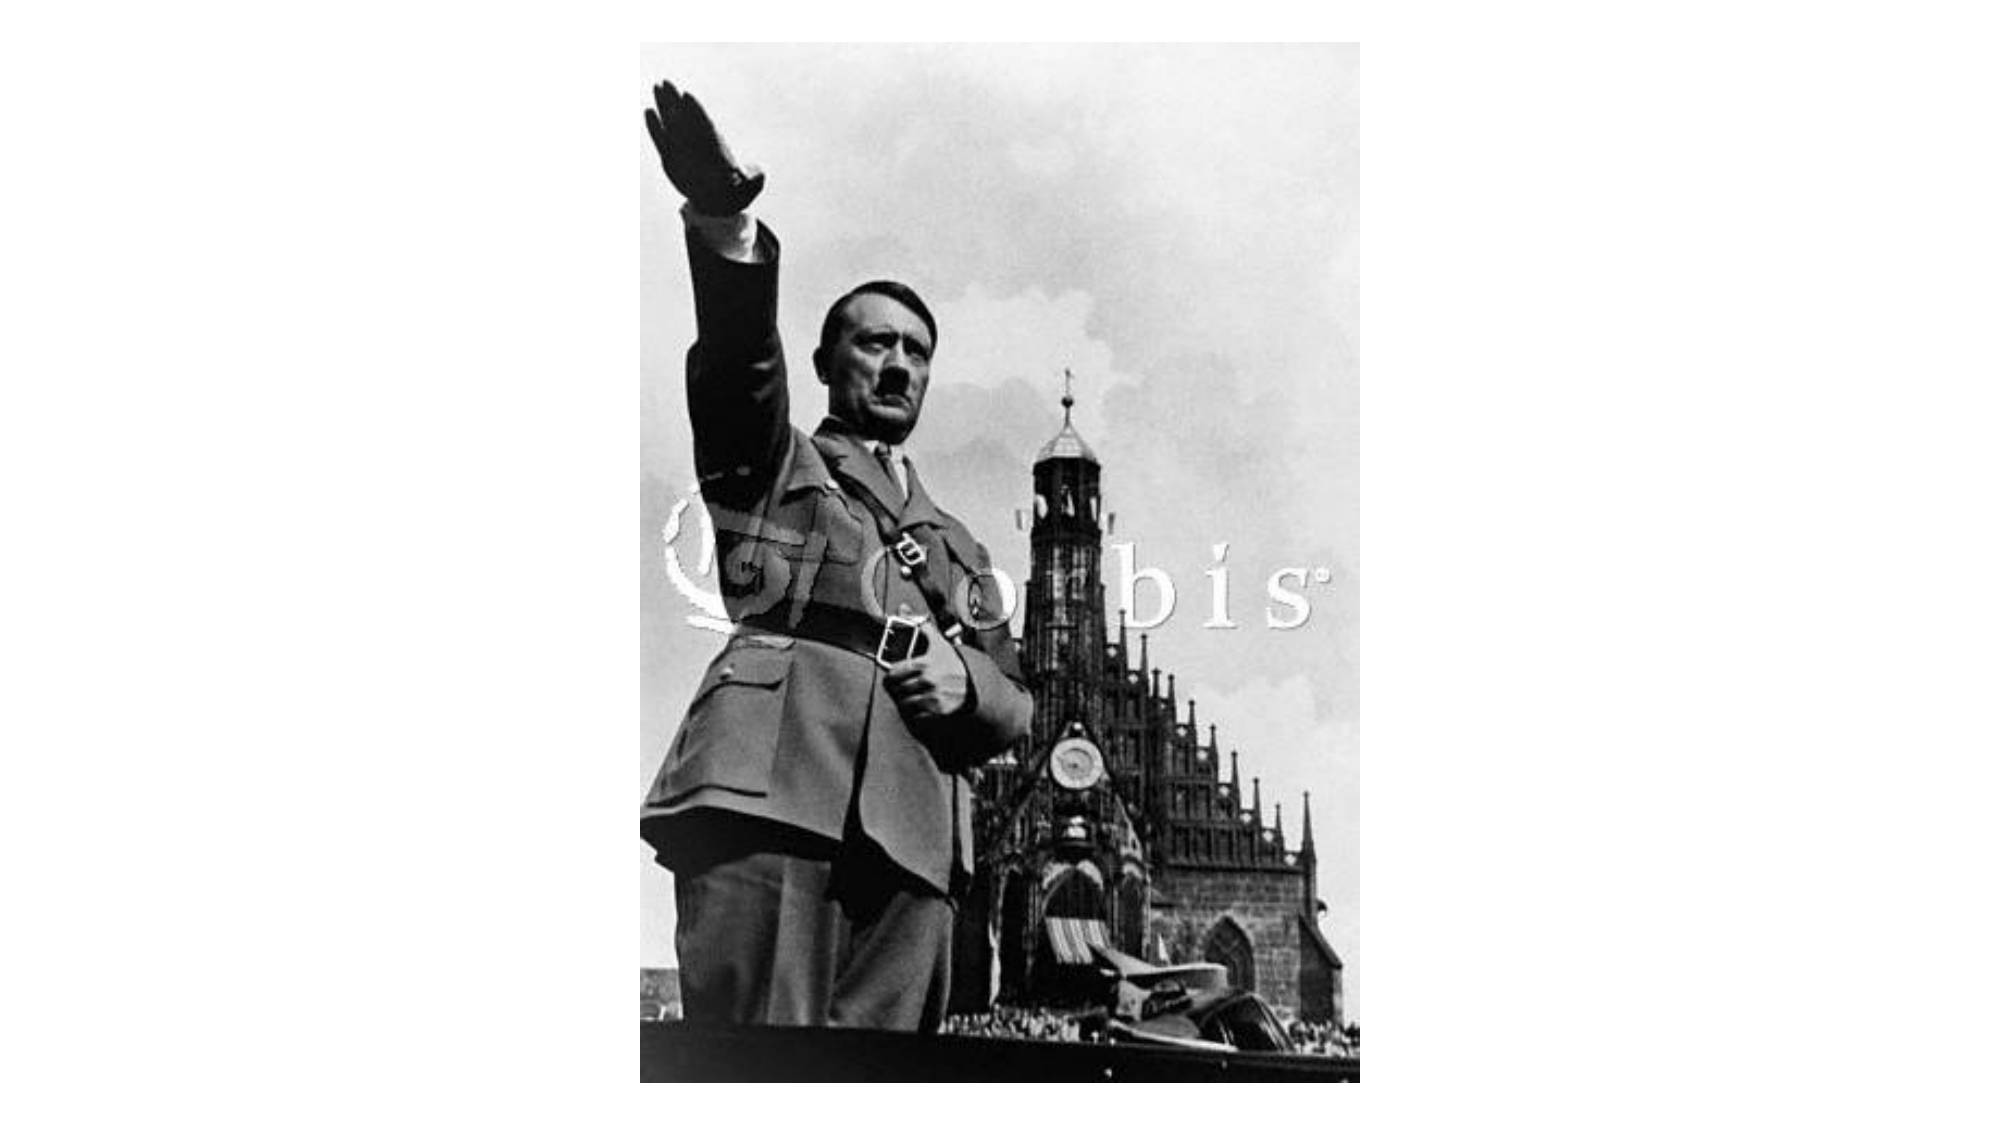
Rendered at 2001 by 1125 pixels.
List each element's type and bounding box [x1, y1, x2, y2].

list [640, 42, 1360, 1083]
